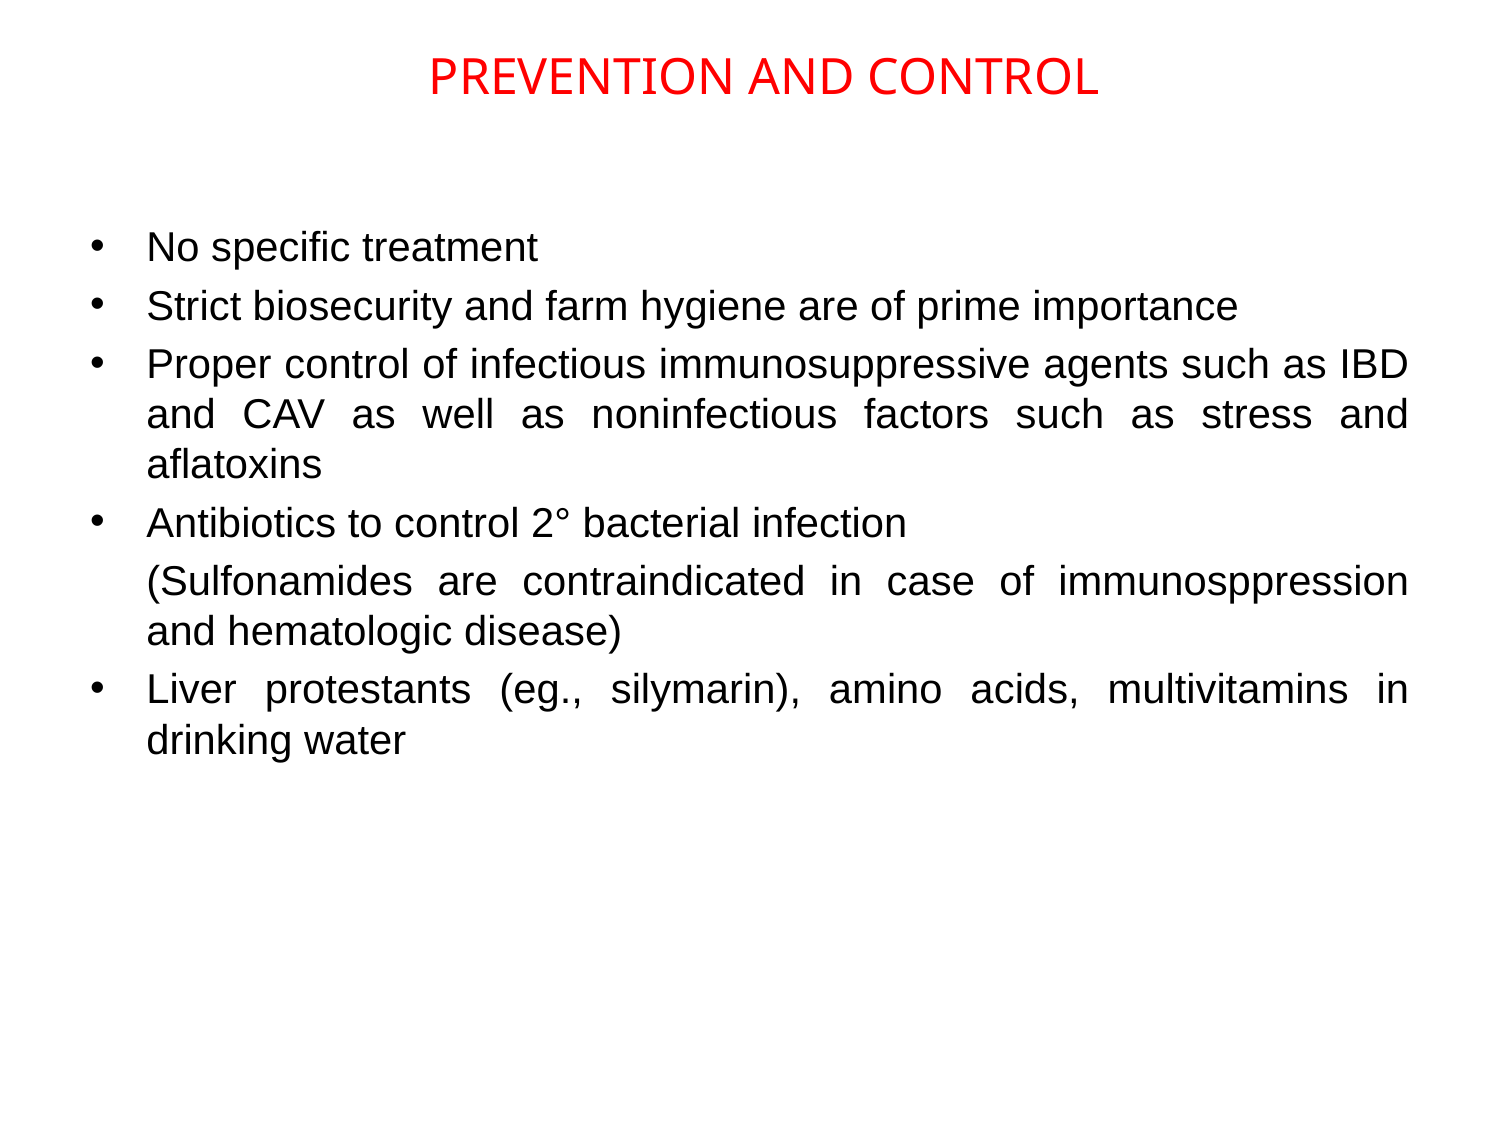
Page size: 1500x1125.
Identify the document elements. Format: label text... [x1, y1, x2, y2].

list No specific treatment Strict biosecurity and farm hygiene are of prime importance Proper control of infectious immunosuppressive agents such as IBD and CAV as well as noninfectious factors such as stress and aflatoxins Antibiotics to control 2° bacterial infection (Sulfonamides are contraindicated in case of immunosppression and hematologic disease) Liver protestants (eg., silymarin), amino acids, multivitamins in drinking water [75, 212, 1425, 955]
text_box PREVENTION AND CONTROL [414, 37, 1115, 113]
